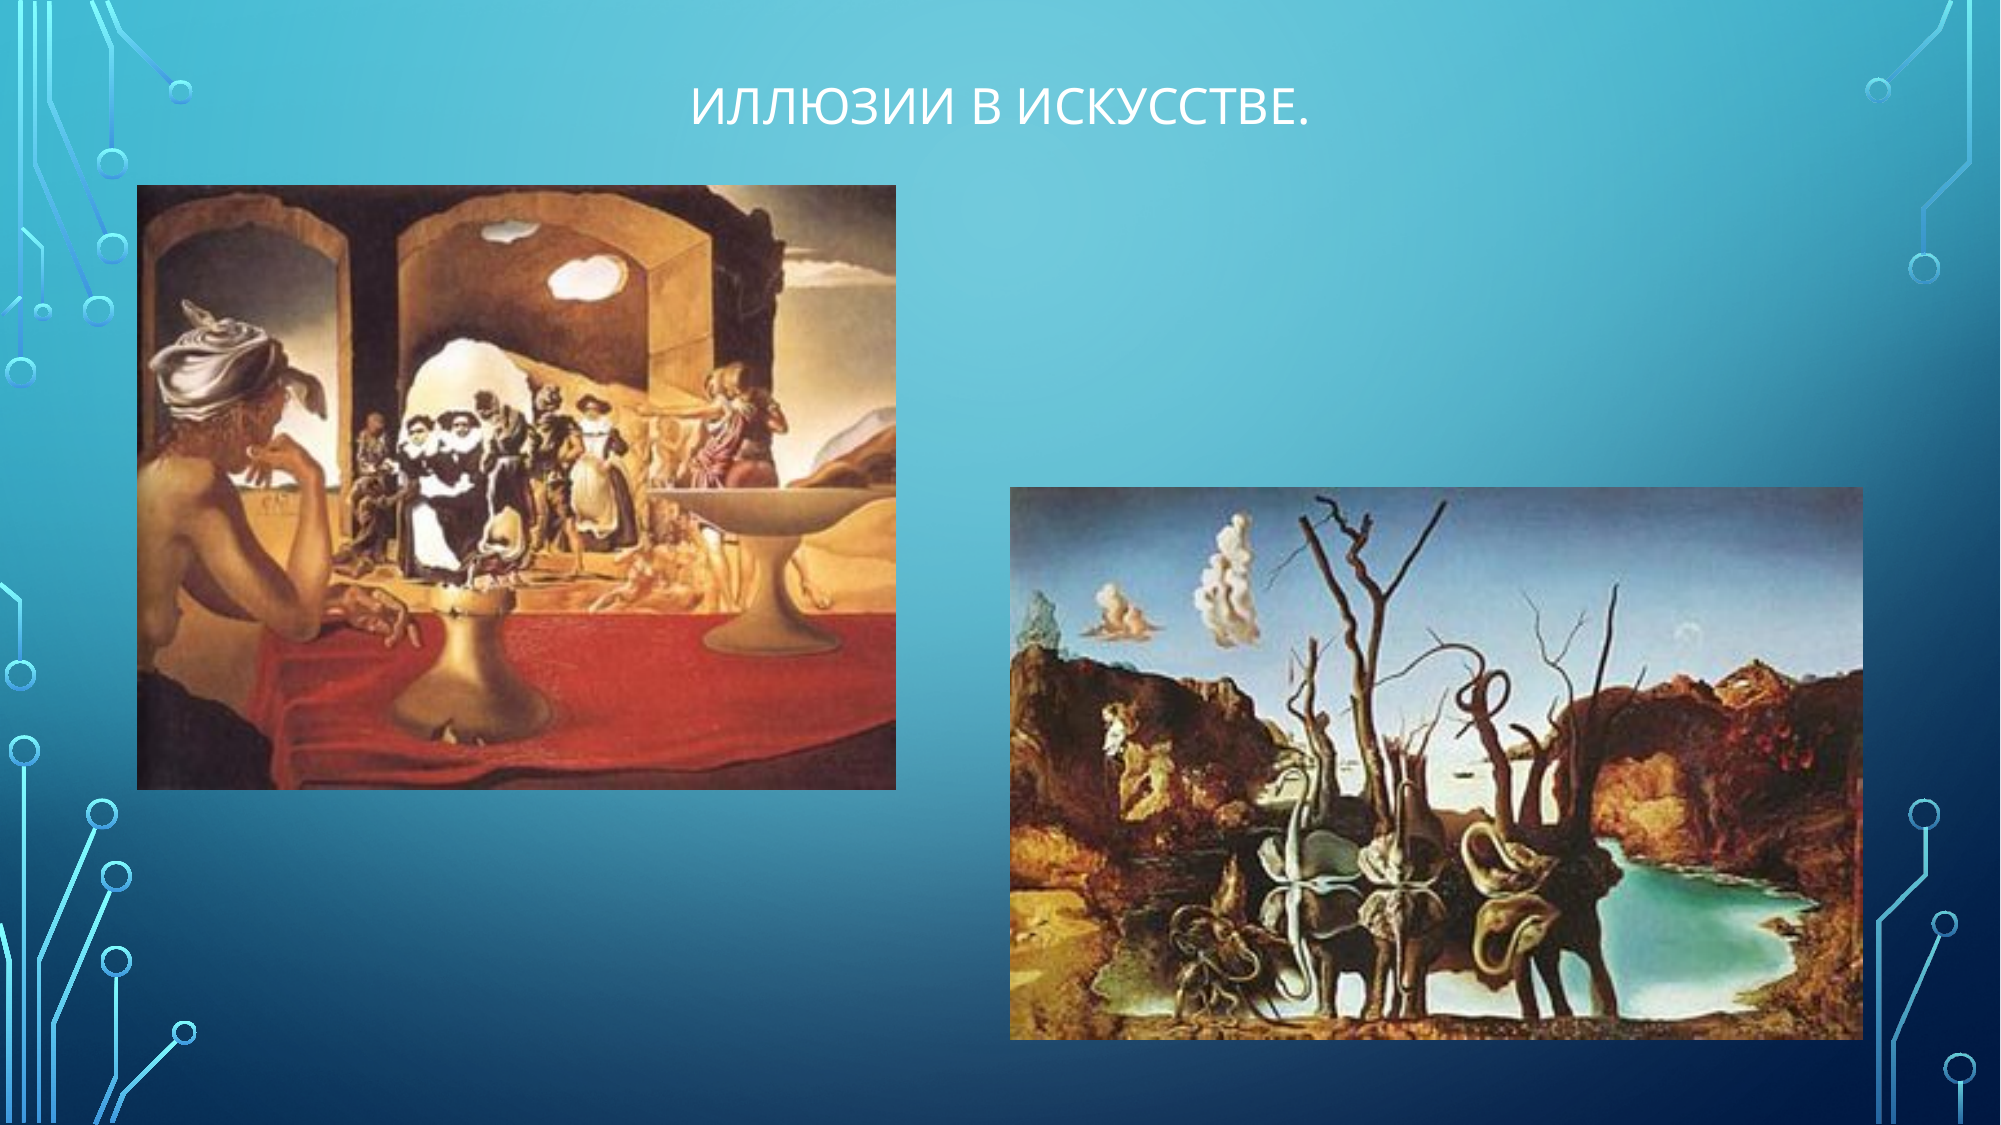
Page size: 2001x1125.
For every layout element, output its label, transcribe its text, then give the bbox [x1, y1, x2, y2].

picture [1010, 486, 1863, 1040]
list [137, 184, 896, 790]
title Иллюзии в искусстве. [137, 59, 1863, 157]
